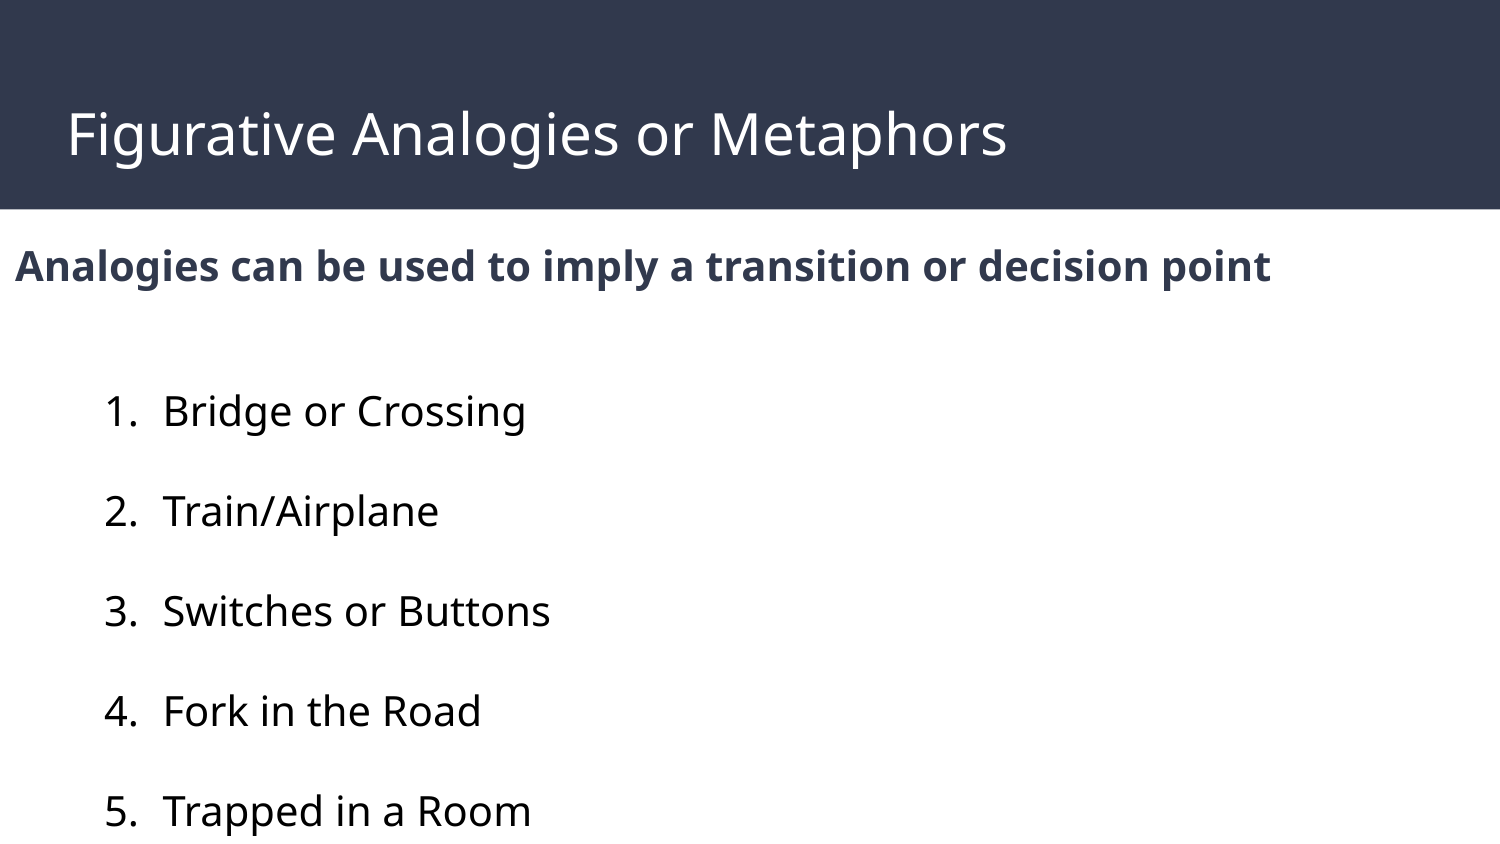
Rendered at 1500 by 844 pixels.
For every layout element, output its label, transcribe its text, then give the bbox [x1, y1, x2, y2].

text_box Analogies can be used to imply a transition or decision point [0, 225, 1488, 305]
title Figurative Analogies or Metaphors [51, 82, 1449, 185]
text_box Bridge or Crossing Train/Airplane Switches or Buttons Fork in the Road Trapped in a Room [72, 319, 1500, 844]
